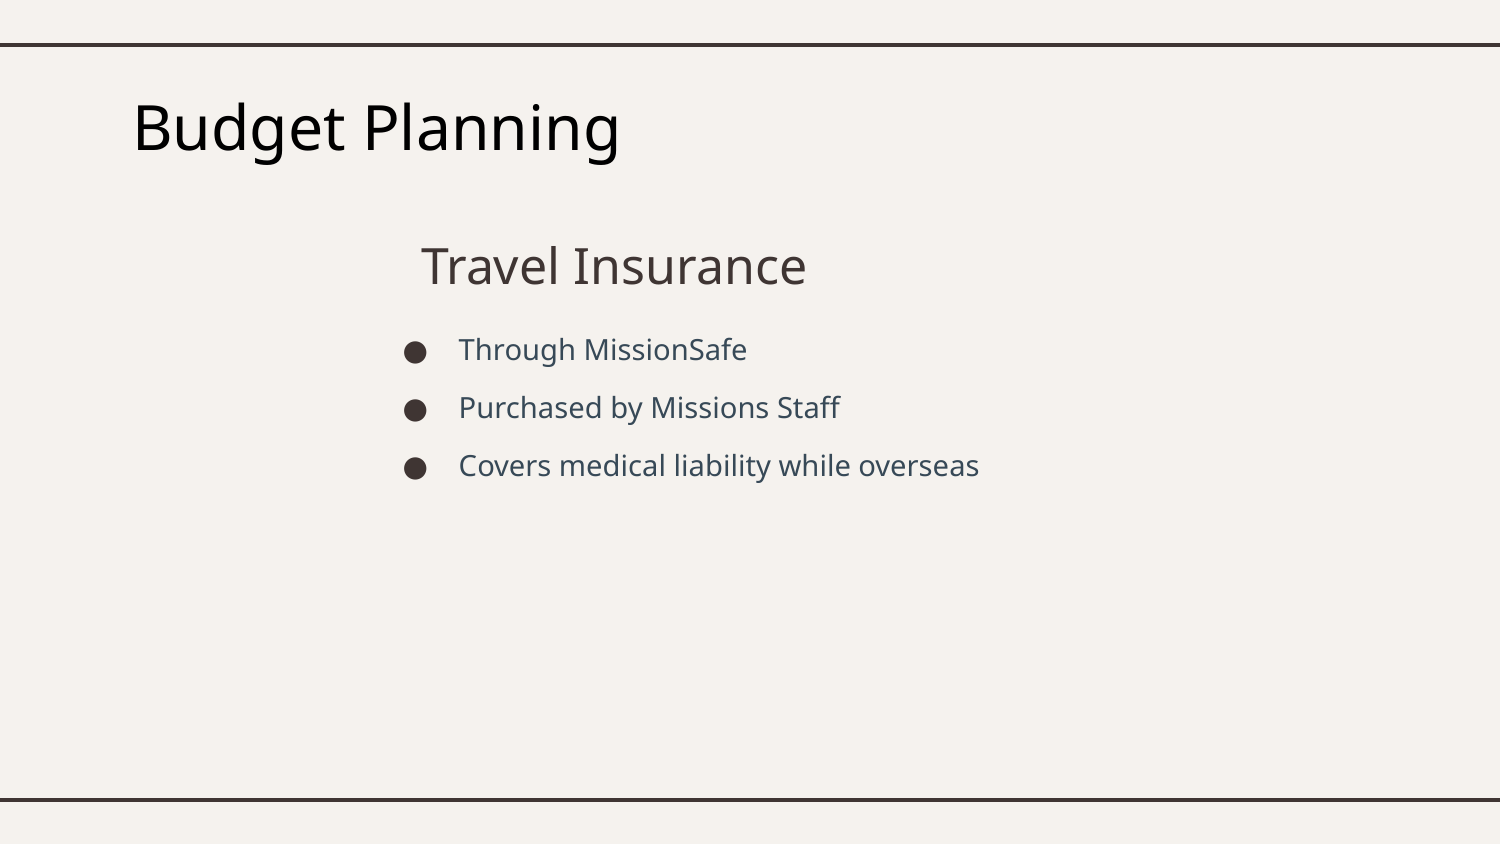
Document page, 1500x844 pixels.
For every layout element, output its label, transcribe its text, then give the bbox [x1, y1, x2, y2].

title Budget Planning [116, 72, 822, 167]
subtitle Through MissionSafe Purchased by Missions Staff Covers medical liability while overseas [368, 293, 1216, 688]
subtitle Travel Insurance [387, 235, 879, 293]
